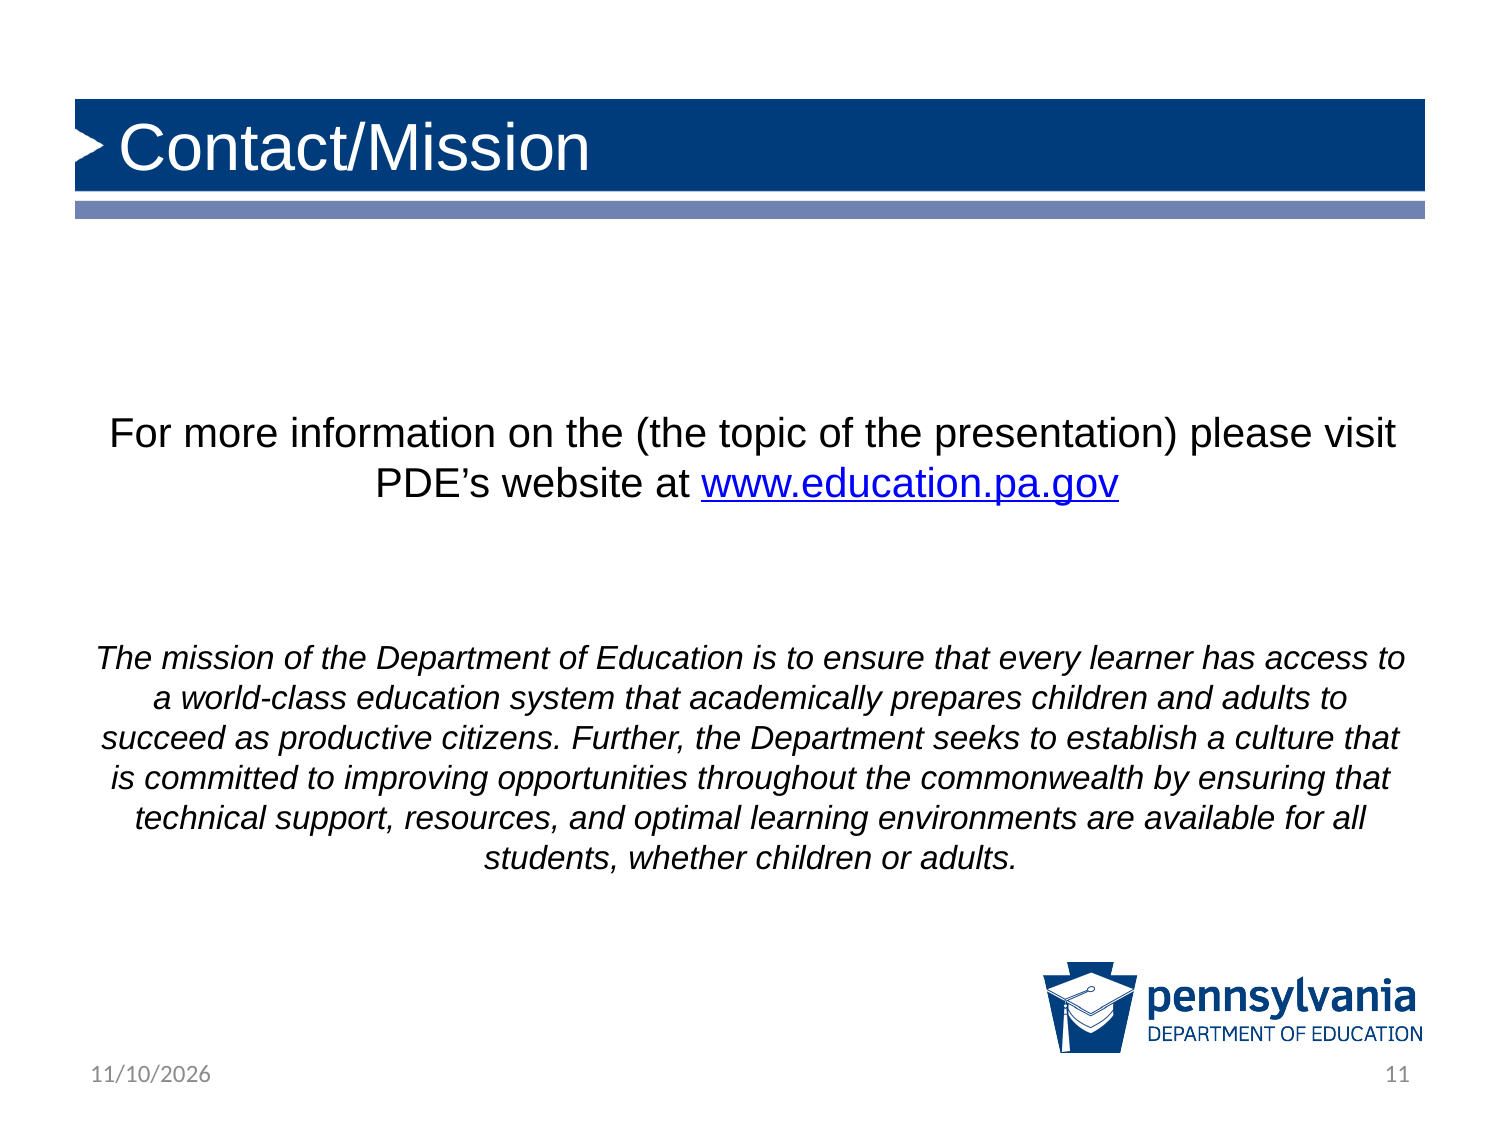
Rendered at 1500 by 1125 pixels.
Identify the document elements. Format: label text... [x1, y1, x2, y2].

text_box For more information on the (the topic of the presentation) please visit PDE’s website at www.education.pa.gov [78, 398, 1429, 514]
title Contact/Mission [75, 50, 1425, 238]
text_box The mission of the Department of Education is to ensure that every learner has access to a world-class education system that academically prepares children and adults to succeed as productive citizens. Further, the Department seeks to establish a culture that is committed to improving opportunities throughout the commonwealth by ensuring that technical support, resources, and optimal learning environments are available for all students, whether children or adults. [78, 629, 1425, 929]
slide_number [75, 1042, 425, 1103]
slide_number 11 [1074, 1042, 1425, 1103]
picture [1043, 962, 1422, 1053]
